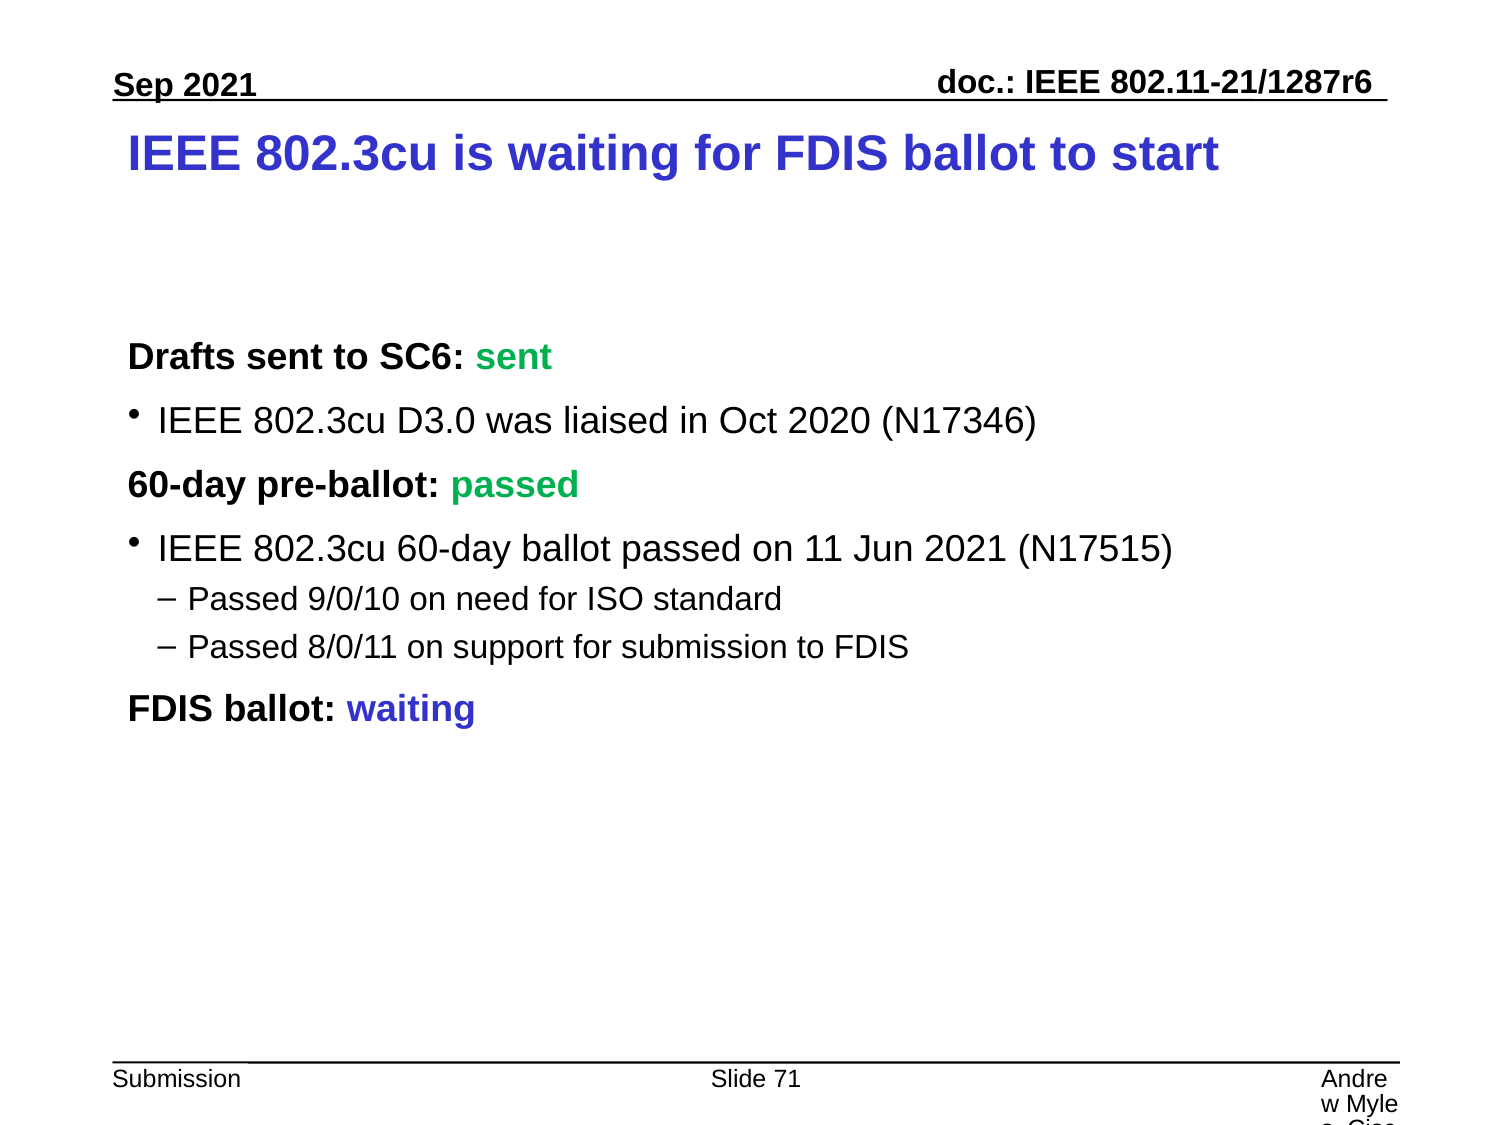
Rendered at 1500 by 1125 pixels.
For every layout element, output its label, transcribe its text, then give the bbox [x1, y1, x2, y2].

slide_number Slide 71 [709, 1061, 803, 1093]
title IEEE 802.3cu is waiting for FDIS ballot to start [112, 112, 1388, 288]
footer Andrew Myles, Cisco [1320, 1061, 1402, 1093]
list Drafts sent to SC6: sent IEEE 802.3cu D3.0 was liaised in Oct 2020 (N17346) 60-day pre-ballot: passed IEEE 802.3cu 60-day ballot passed on 11 Jun 2021 (N17515) Passed 9/0/10 on need for ISO standard Passed 8/0/11 on support for submission to FDIS FDIS ballot: waiting [112, 324, 1388, 1000]
